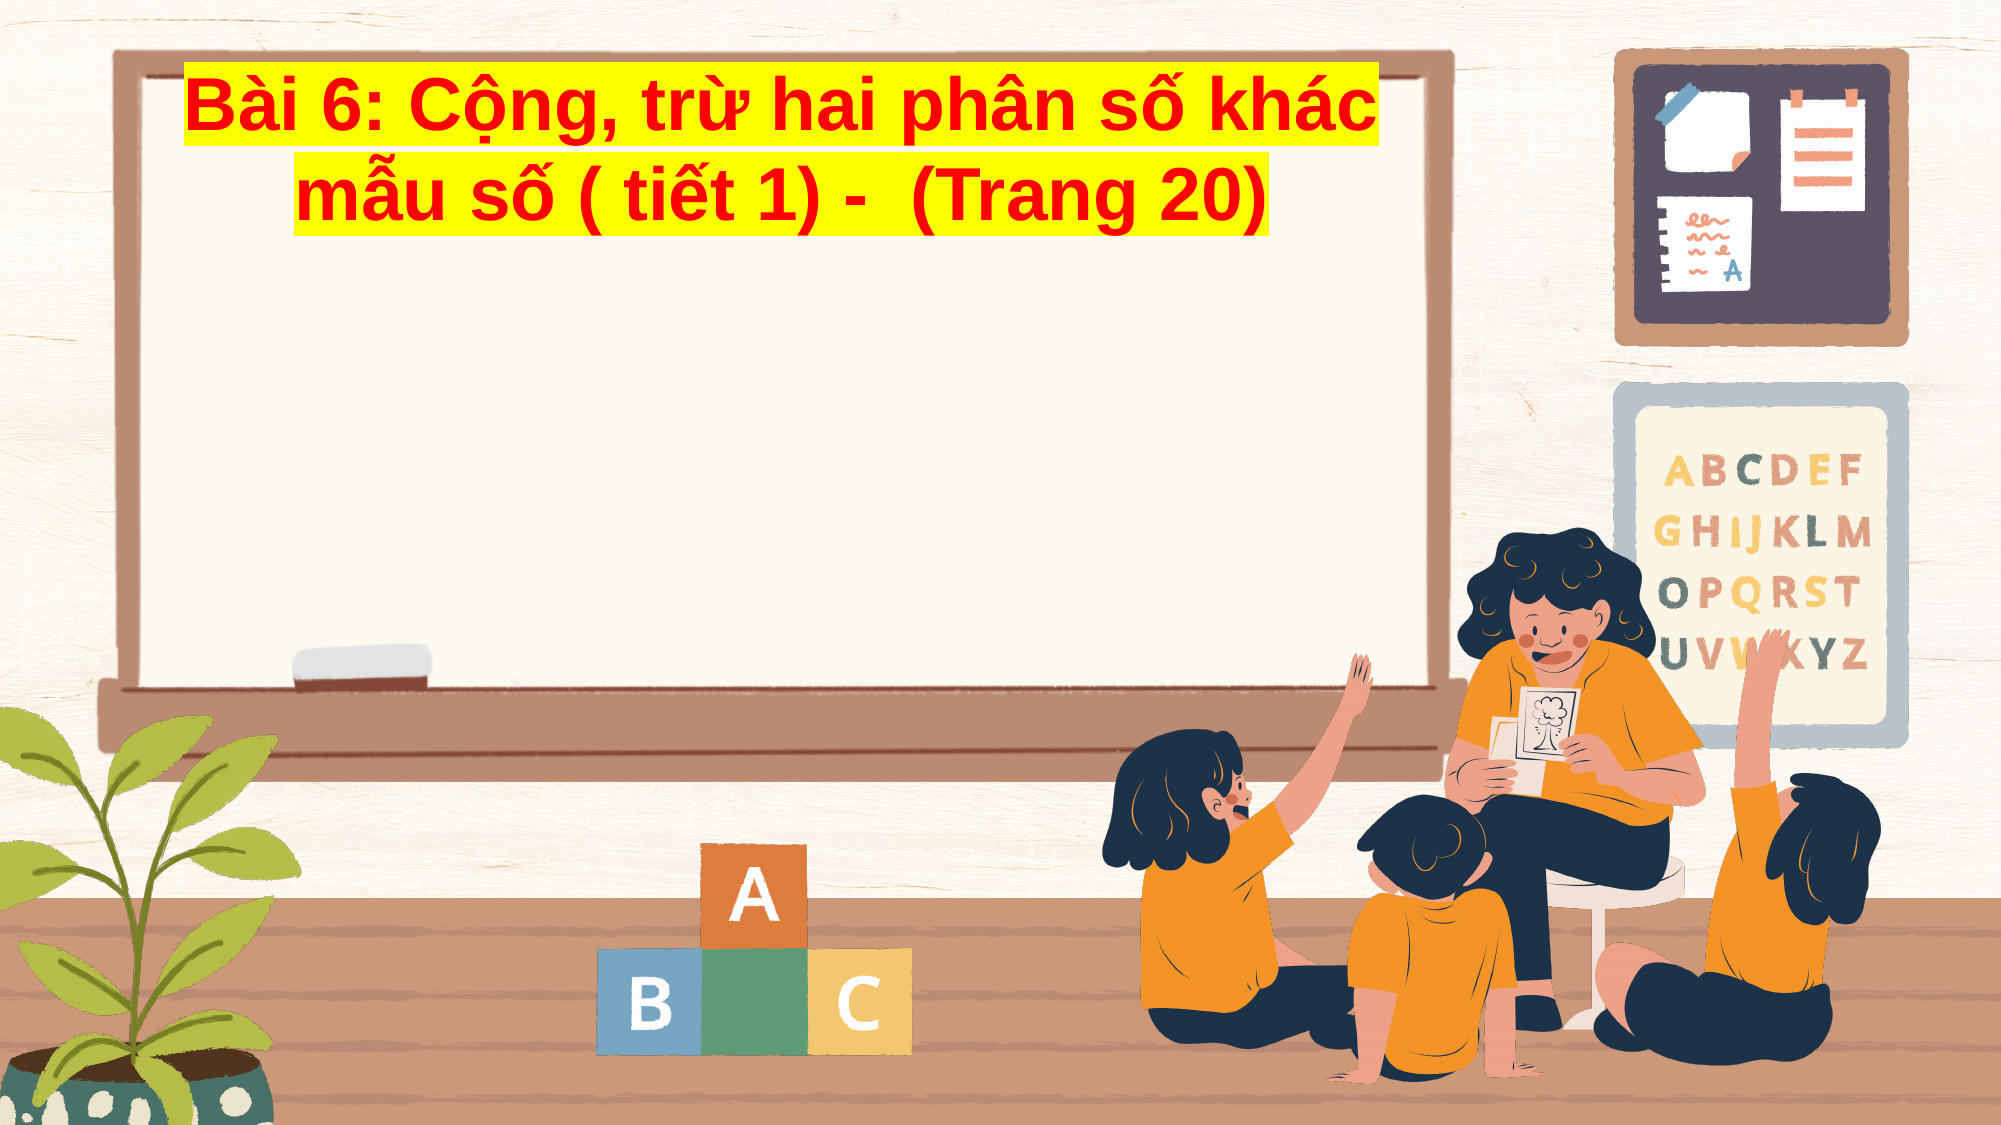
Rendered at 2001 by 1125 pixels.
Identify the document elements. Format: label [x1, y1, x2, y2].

text_box [0, 0, 2000, 1125]
